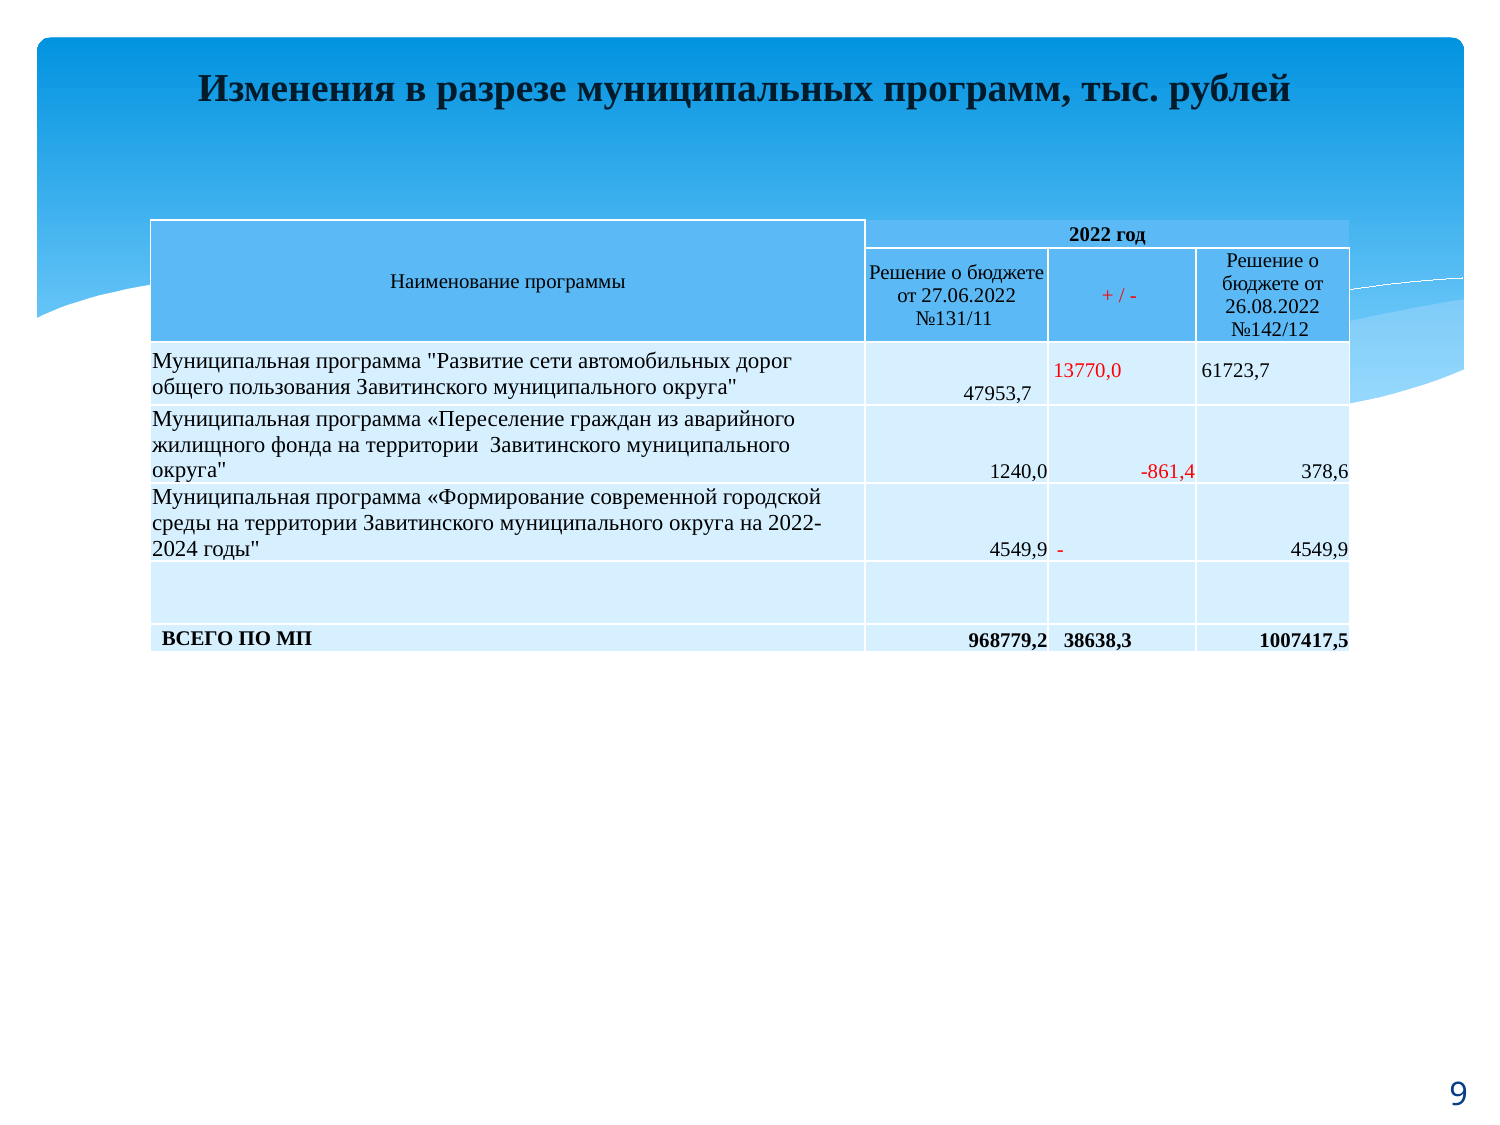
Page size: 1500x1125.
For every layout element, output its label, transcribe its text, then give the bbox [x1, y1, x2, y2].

table_cell 61723,7 [1197, 343, 1349, 404]
table_cell Решение о бюджете от 26.08.2022 №142/12 [1197, 249, 1349, 341]
table_cell 4549,9 [866, 484, 1047, 560]
table_cell Муниципальная программа «Переселение граждан из аварийного жилищного фонда на территории Завитинского муниципального округа" [151, 406, 864, 482]
table_cell 4549,9 [1197, 484, 1349, 560]
table_cell -861,4 [1049, 406, 1195, 482]
table_cell 968779,2 [866, 625, 1047, 651]
table_cell 47953,7 [866, 343, 1047, 404]
table_cell [866, 562, 1047, 623]
table_cell 1007417,5 [1197, 625, 1349, 651]
table_cell Муниципальная программа «Формирование современной городской среды на территории Завитинского муниципального округа на 2022-2024 годы" [151, 484, 864, 560]
table_cell ВСЕГО ПО МП [151, 625, 864, 651]
table_cell 38638,3 [1049, 625, 1195, 651]
table_header 2022 год [866, 220, 1349, 247]
table_cell 1240,0 [866, 406, 1047, 482]
table_cell [151, 562, 864, 623]
table_cell - [1049, 484, 1195, 560]
table_cell [1049, 562, 1195, 623]
text_box Изменения в разрезе муниципальных программ, тыс. рублей [0, 54, 1500, 149]
table_header Наименование программы [151, 221, 864, 341]
table_cell Решение о бюджете от 27.06.2022 №131/11 [866, 249, 1047, 341]
table_cell 378,6 [1197, 406, 1349, 482]
table_cell 13770,0 [1049, 343, 1195, 404]
table_cell Муниципальная программа "Развитие сети автомобильных дорог общего пользования Завитинского муниципального округа" [151, 343, 864, 404]
slide_number 9 [1411, 1065, 1500, 1125]
table_cell [1197, 562, 1349, 623]
table_cell + / - [1049, 249, 1195, 341]
